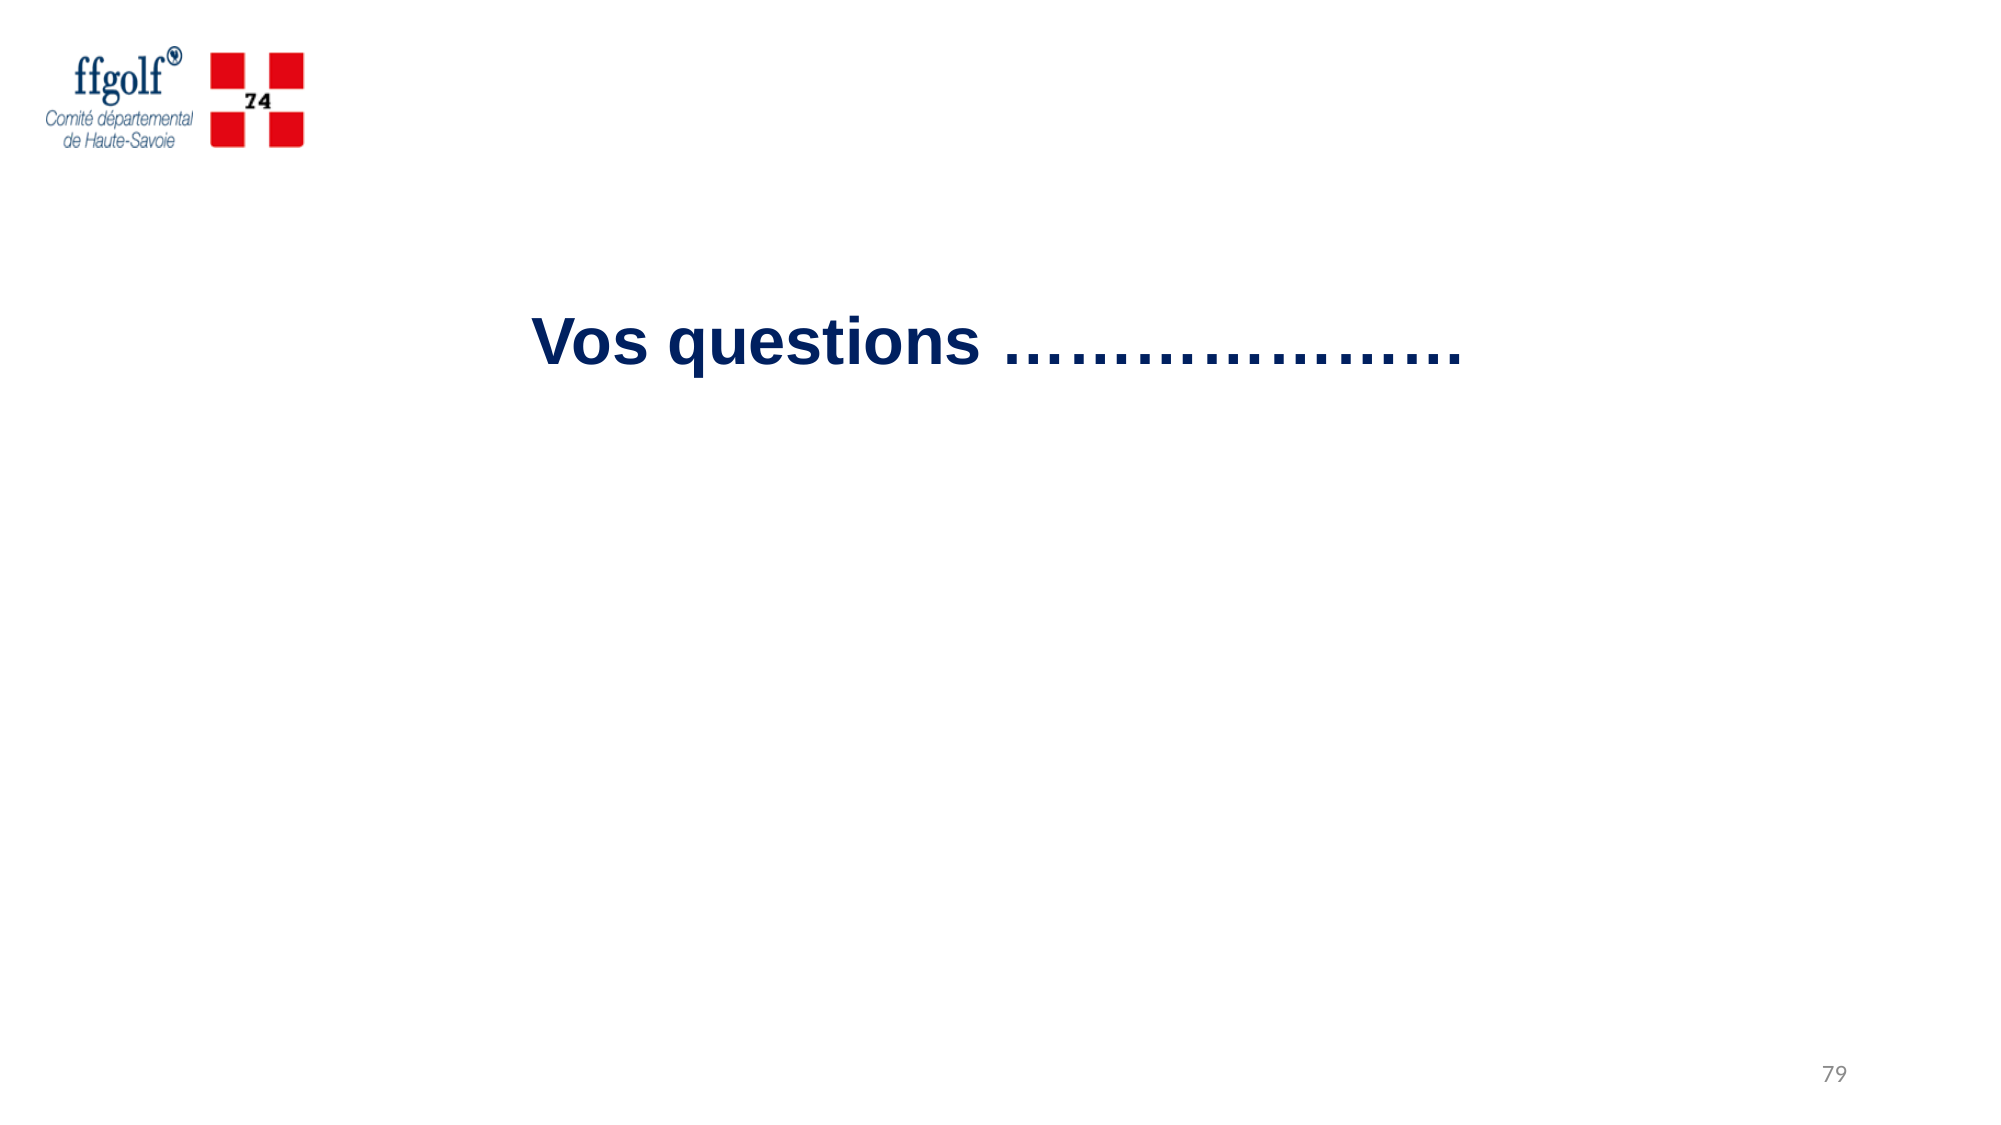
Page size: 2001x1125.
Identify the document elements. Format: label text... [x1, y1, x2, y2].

slide_number 79 [1412, 1042, 1863, 1103]
picture [46, 46, 193, 148]
list Vos questions ………………… [137, 299, 1863, 1014]
picture [210, 52, 305, 148]
